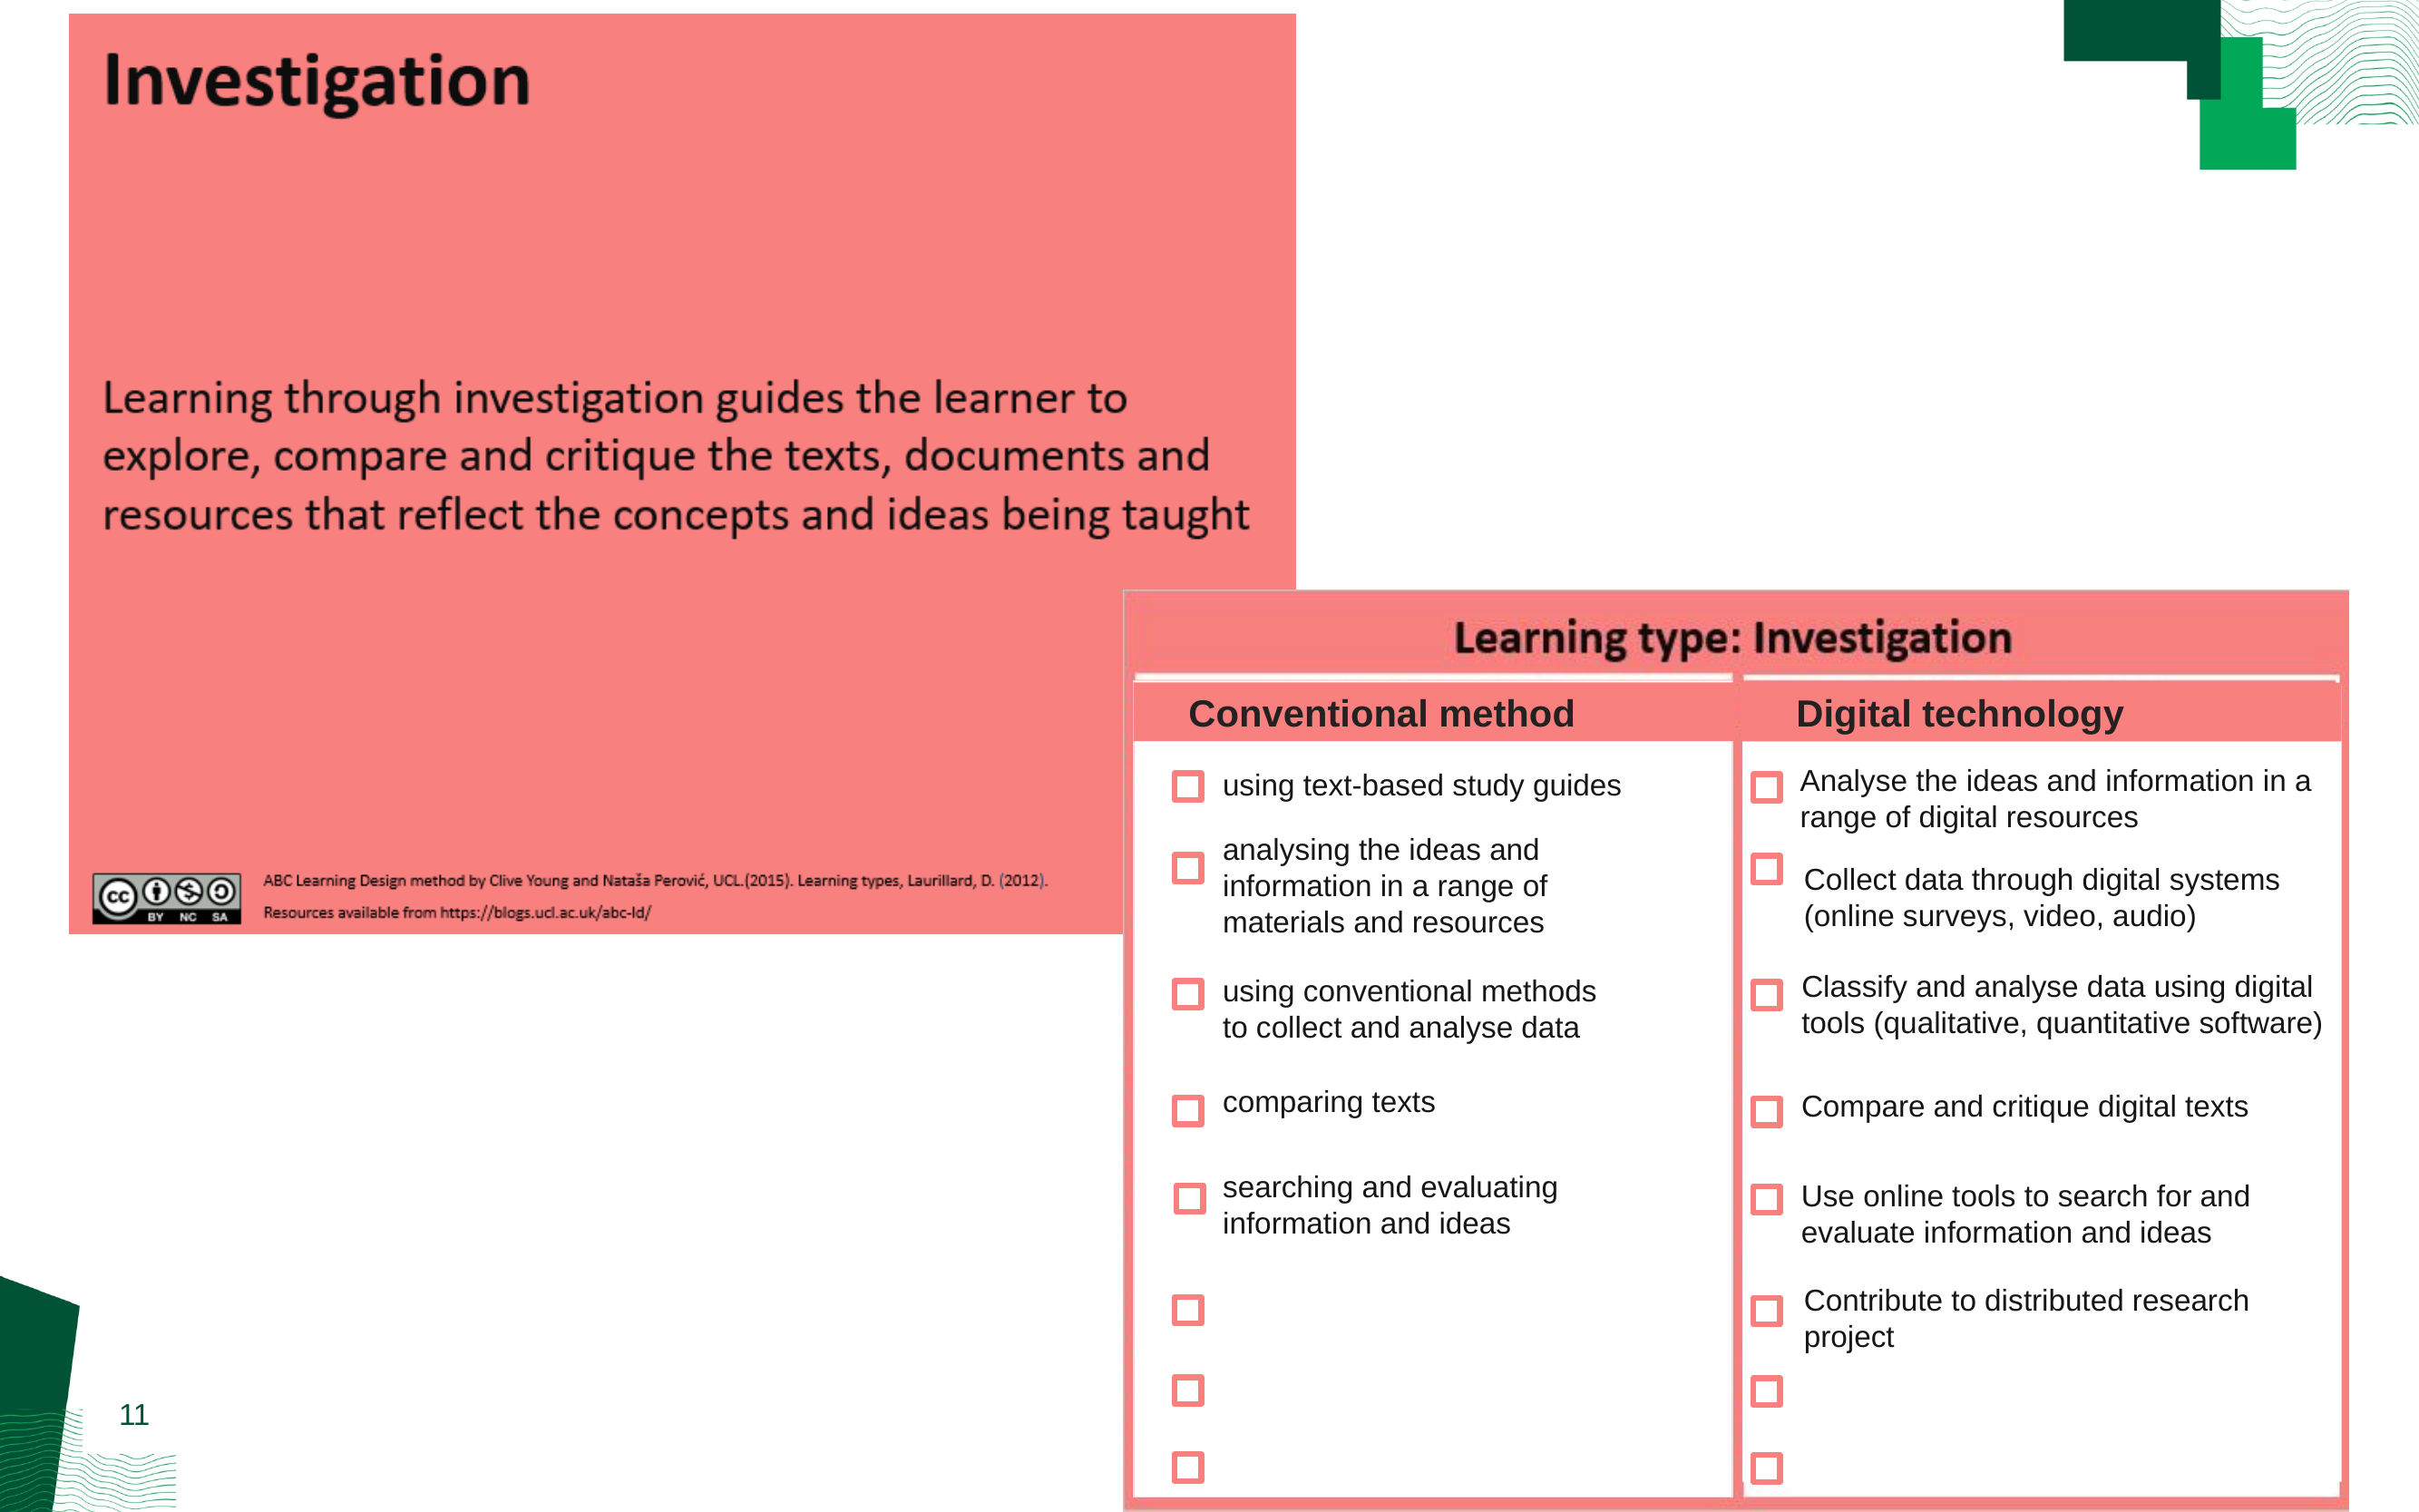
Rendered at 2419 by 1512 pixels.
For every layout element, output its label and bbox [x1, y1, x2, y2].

text_box [1123, 590, 2389, 1512]
picture [0, 0, 2419, 1512]
